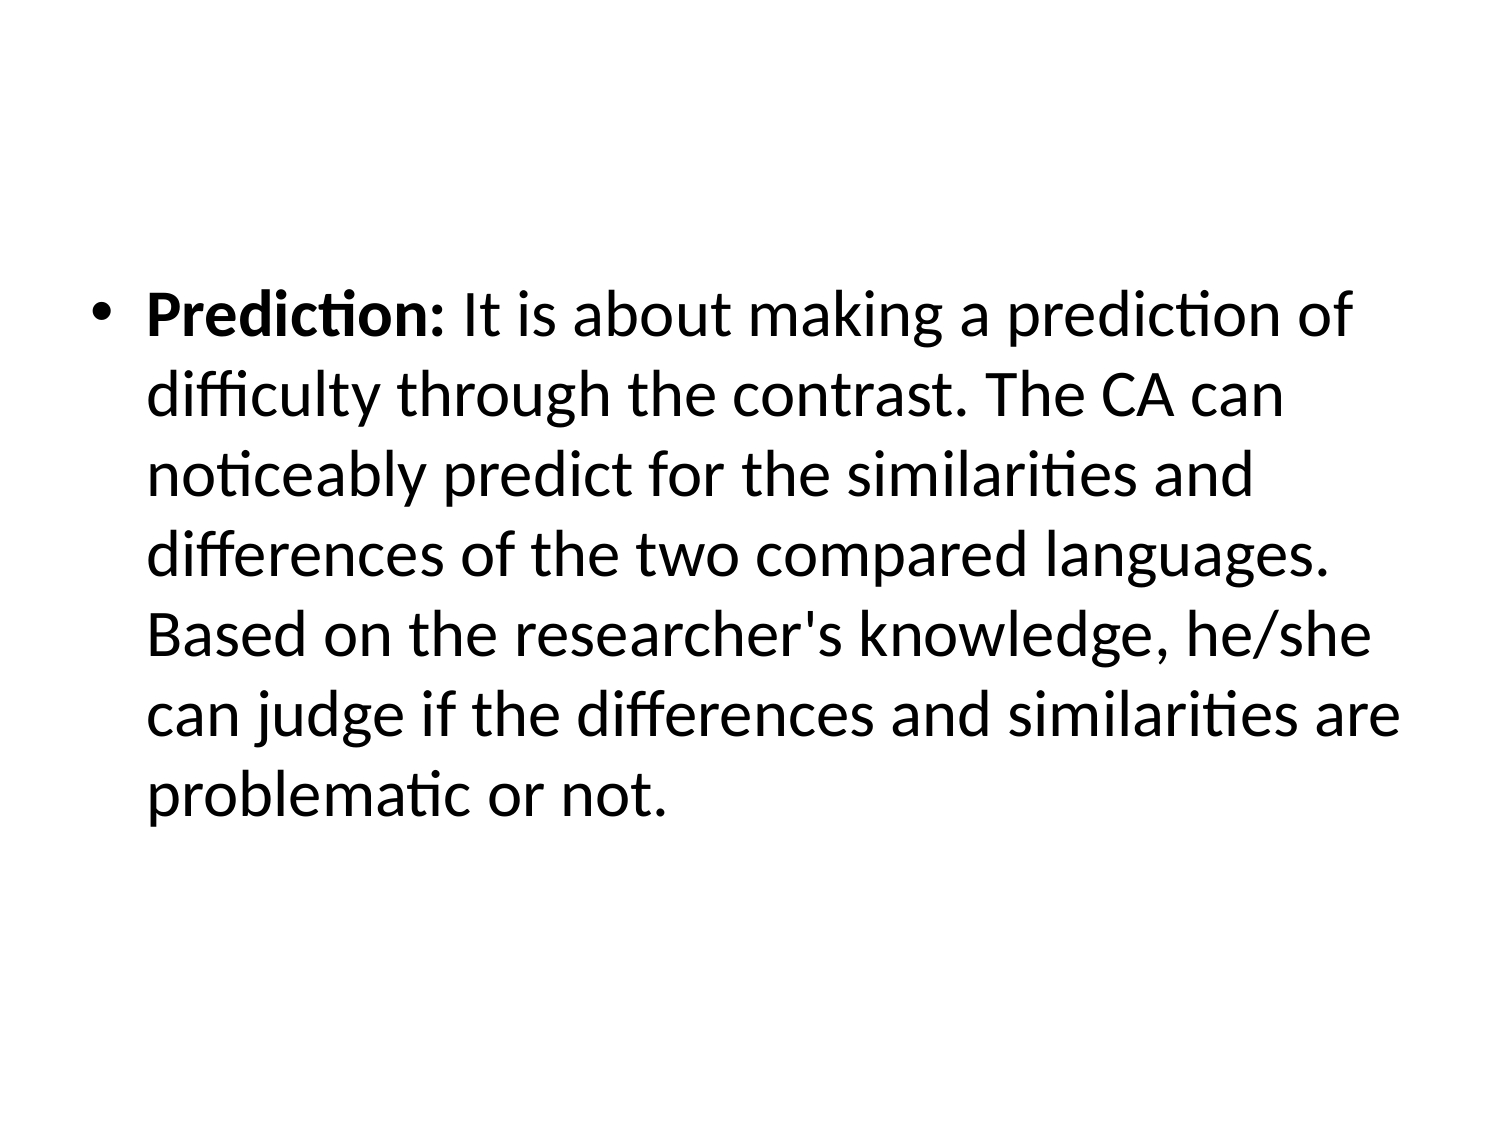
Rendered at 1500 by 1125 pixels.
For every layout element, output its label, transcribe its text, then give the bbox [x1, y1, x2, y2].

list Prediction: It is about making a prediction of difficulty through the contrast. The CA can noticeably predict for the similarities and differences of the two compared languages. Based on the researcher's knowledge, he/she can judge if the differences and similarities are problematic or not. [75, 262, 1425, 1005]
